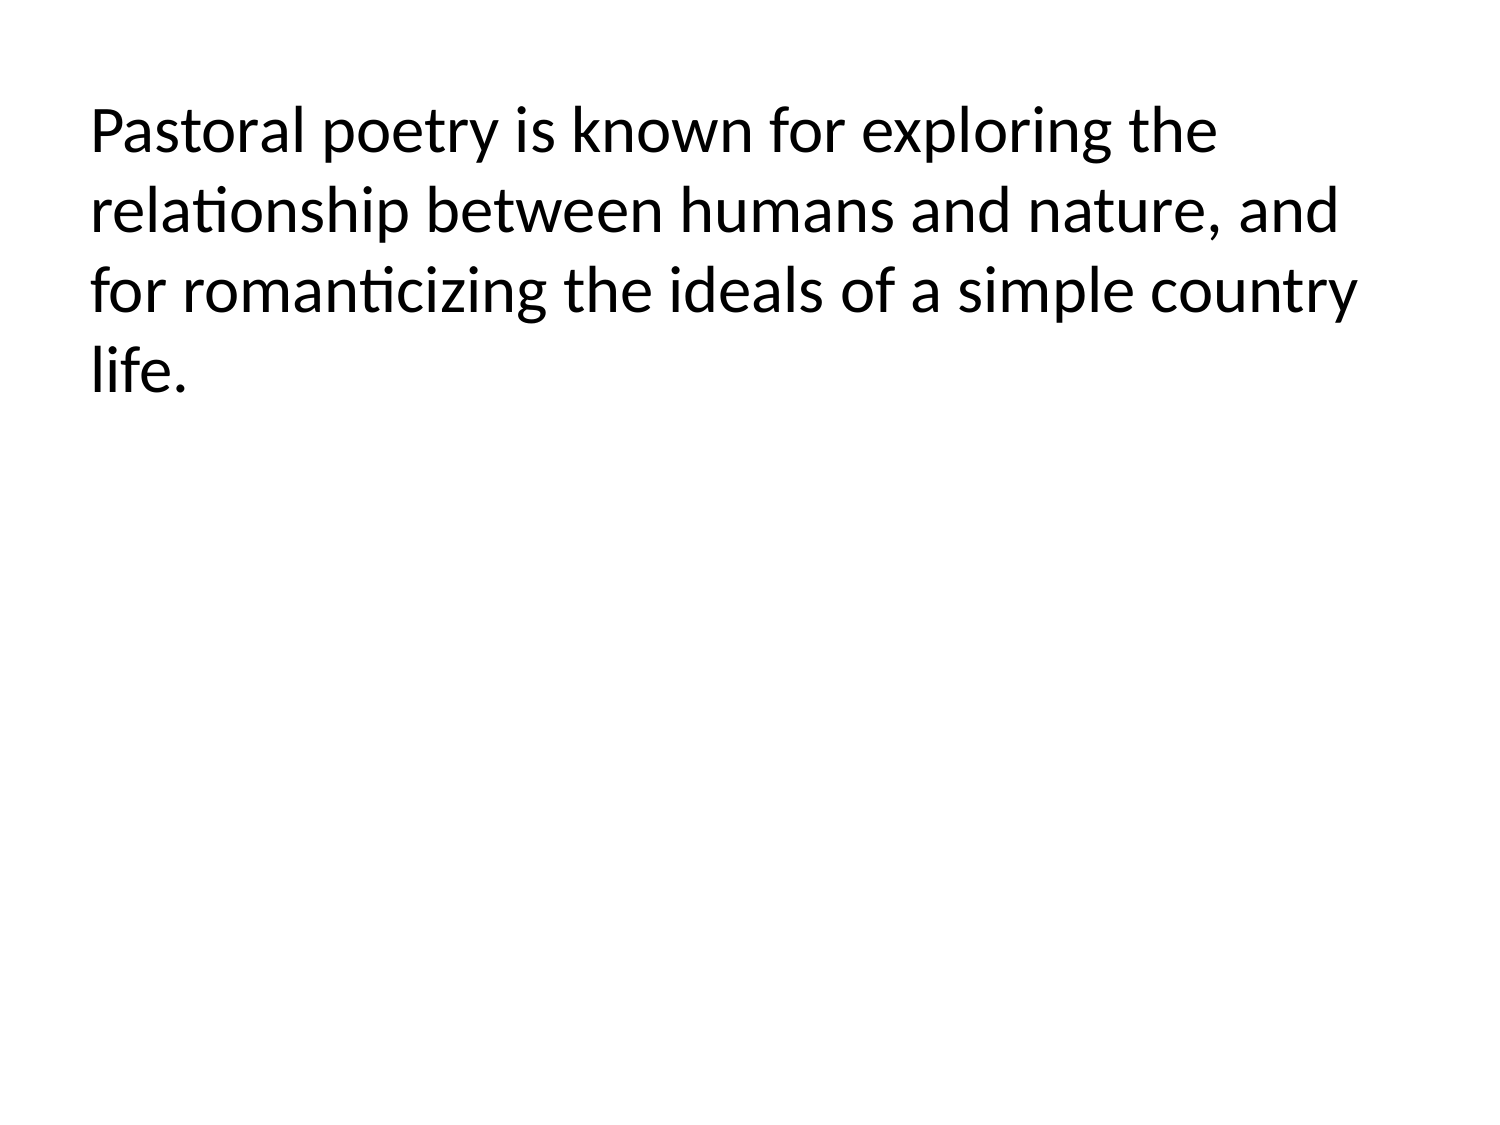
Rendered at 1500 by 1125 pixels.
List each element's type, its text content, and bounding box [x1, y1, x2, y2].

list Pastoral poetry is known for exploring the relationship between humans and nature, and for romanticizing the ideals of a simple country life. [75, 78, 1425, 1005]
